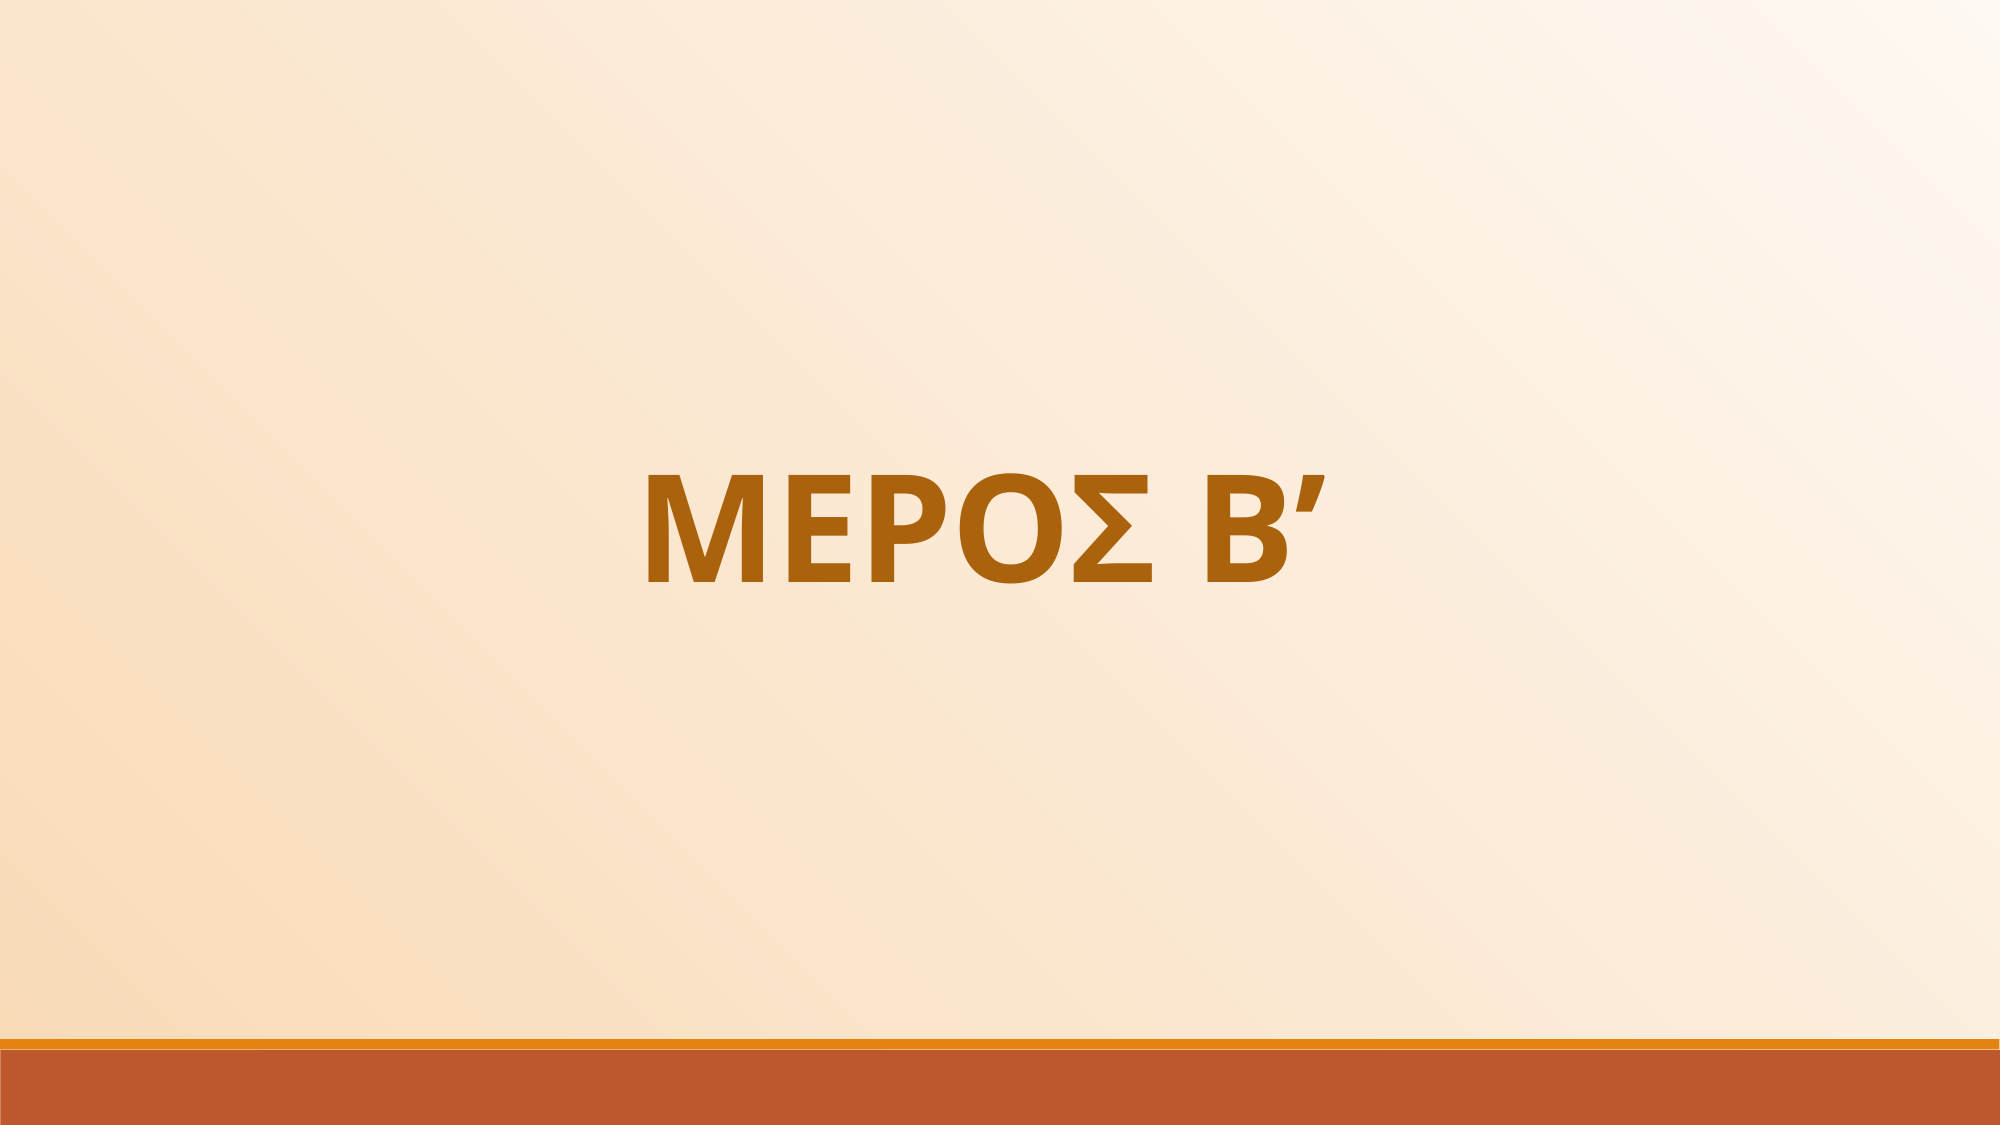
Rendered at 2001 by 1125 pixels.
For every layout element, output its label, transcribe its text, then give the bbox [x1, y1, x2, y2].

text_box ΜΕΡΟΣ Β’ [466, 449, 1533, 621]
